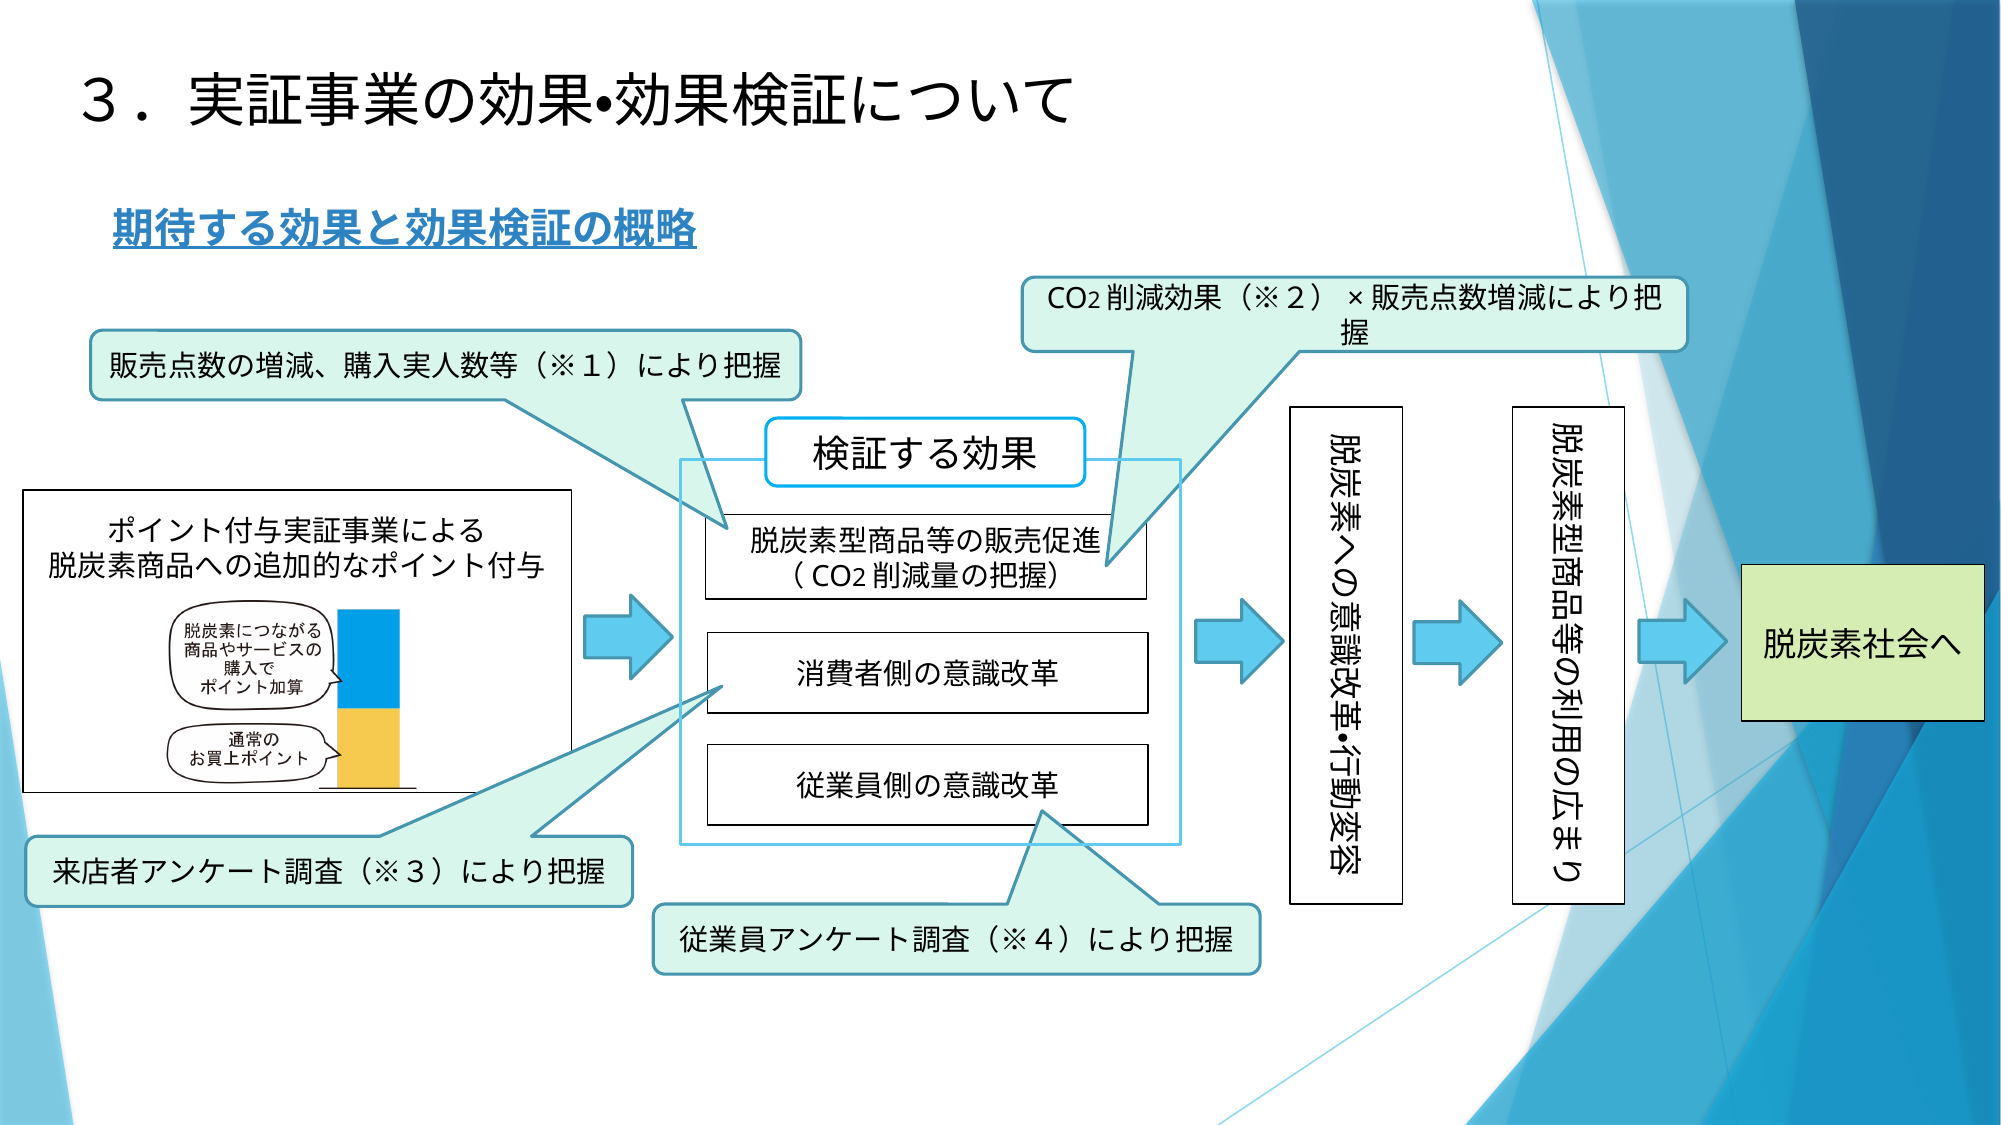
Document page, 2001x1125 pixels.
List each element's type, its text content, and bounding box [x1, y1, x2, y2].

title ３．実証事業の効果・効果検証について [55, 55, 1350, 162]
text_box [1194, 597, 1285, 685]
text_box 従業員アンケート調査（※４）により把握 [651, 846, 1262, 976]
text_box 来店者アンケート調査（※３）により把握 [24, 703, 679, 908]
text_box 期待する効果と効果検証の概略 [98, 193, 713, 259]
text_box CO2削減効果（※２）×販売点数増減により把握 [1020, 275, 1690, 485]
text_box [1412, 599, 1503, 687]
text_box 検証する効果 [764, 416, 1087, 488]
text_box [1637, 597, 1728, 685]
text_box [679, 458, 1182, 846]
picture [166, 600, 418, 790]
text_box 脱炭素型商品等の利用の広まり [1511, 405, 1626, 906]
text_box 脱炭素への意識改革・行動変容 [1289, 405, 1404, 906]
text_box ポイント付与実証事業による 脱炭素商品への追加的なポイント付与 [31, 504, 564, 590]
text_box [583, 593, 674, 681]
text_box [22, 489, 573, 794]
text_box 脱炭素社会へ [1740, 563, 1986, 723]
text_box 販売点数の増減、購入実人数等（※１）により把握 [89, 328, 803, 503]
